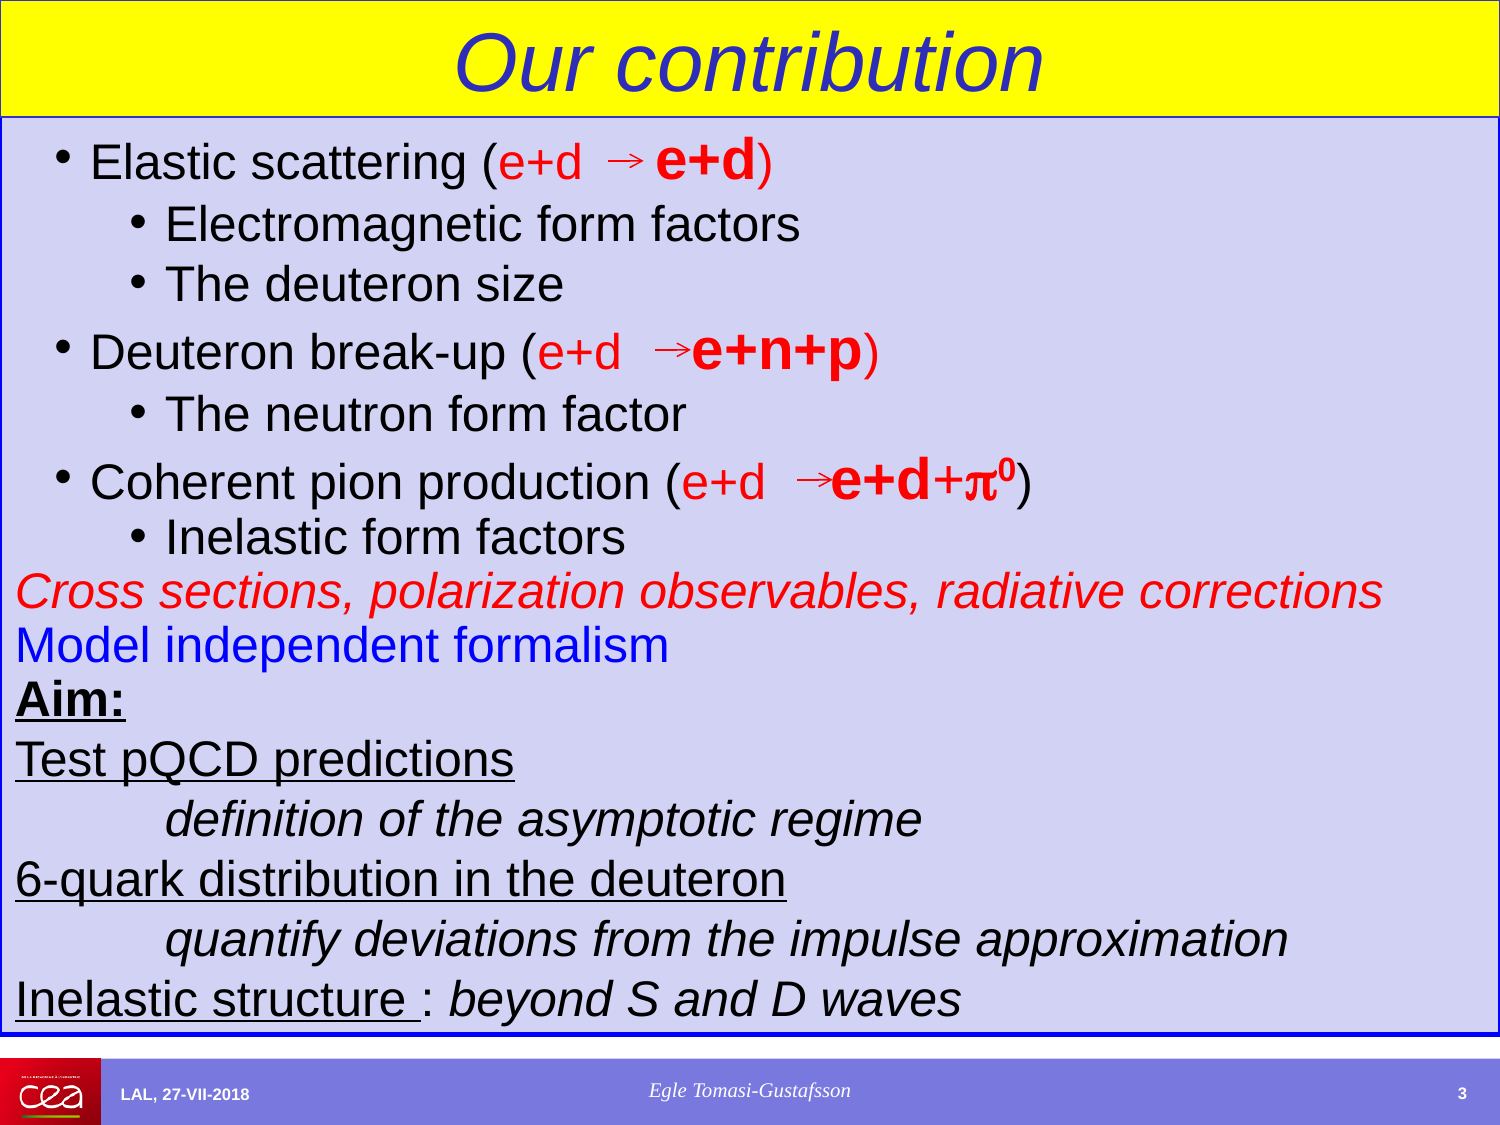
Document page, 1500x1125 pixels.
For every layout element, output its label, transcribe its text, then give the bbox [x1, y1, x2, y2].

slide_number 3 [1430, 1075, 1495, 1112]
picture [0, 1058, 101, 1125]
slide_number LAL, 27-VII-2018 [106, 1075, 270, 1112]
text_box Our contribution [0, 0, 1500, 118]
text_box Elastic scattering (e+d e+d) Electromagnetic form factors The deuteron size Deuteron break-up (e+d e+n+p) The neutron form factor Coherent pion production (e+d e+d+p0) Inelastic form factors Cross sections, polarization observables, radiative corrections Model independent formalism Aim: Test pQCD predictions definition of the asymptotic regime 6-quark distribution in the deuteron quantify deviations from the impulse approximation Inelastic structure : beyond S and D waves [0, 118, 1500, 1035]
footer Egle Tomasi-Gustafsson [383, 1069, 1117, 1117]
